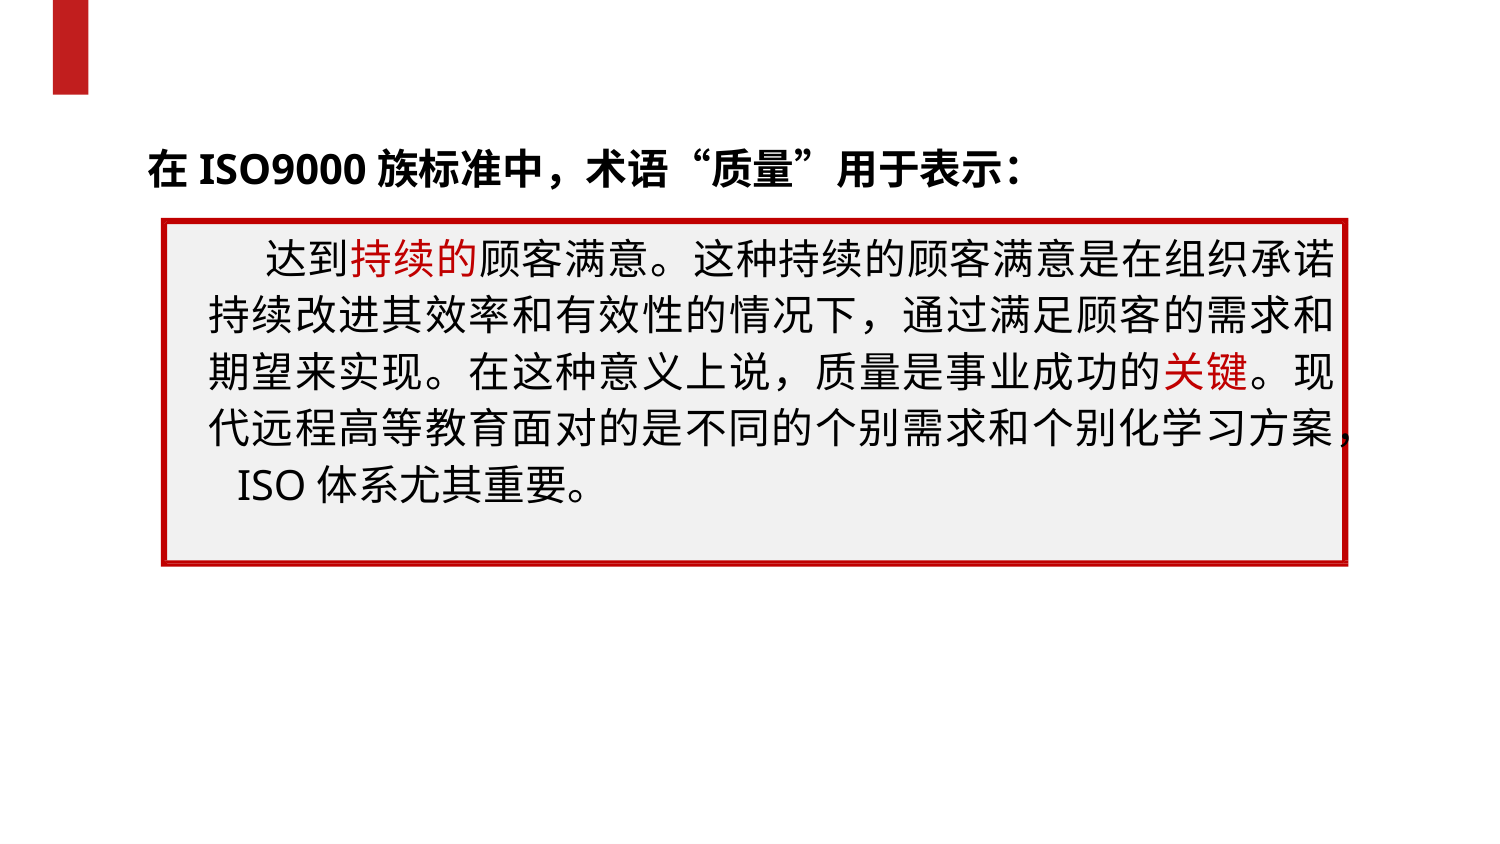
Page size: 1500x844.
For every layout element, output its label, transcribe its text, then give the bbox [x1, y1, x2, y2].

text_box [160, 217, 1349, 567]
text_box 在ISO9000族标准中，术语“质量”用于表示： 达到持续的顾客满意。这种持续的顾客满意是在组织承诺 持续改进其效率和有效性的情况下，通过满足顾客的需求和 期望来实现。在这种意义上说，质量是事业成功的关键。现 代远程高等教育面对的是不同的个别需求和个别化学习方案， ISO体系尤其重要。 [145, 140, 1336, 509]
text_box [52, 0, 89, 95]
text_box [168, 225, 1342, 560]
